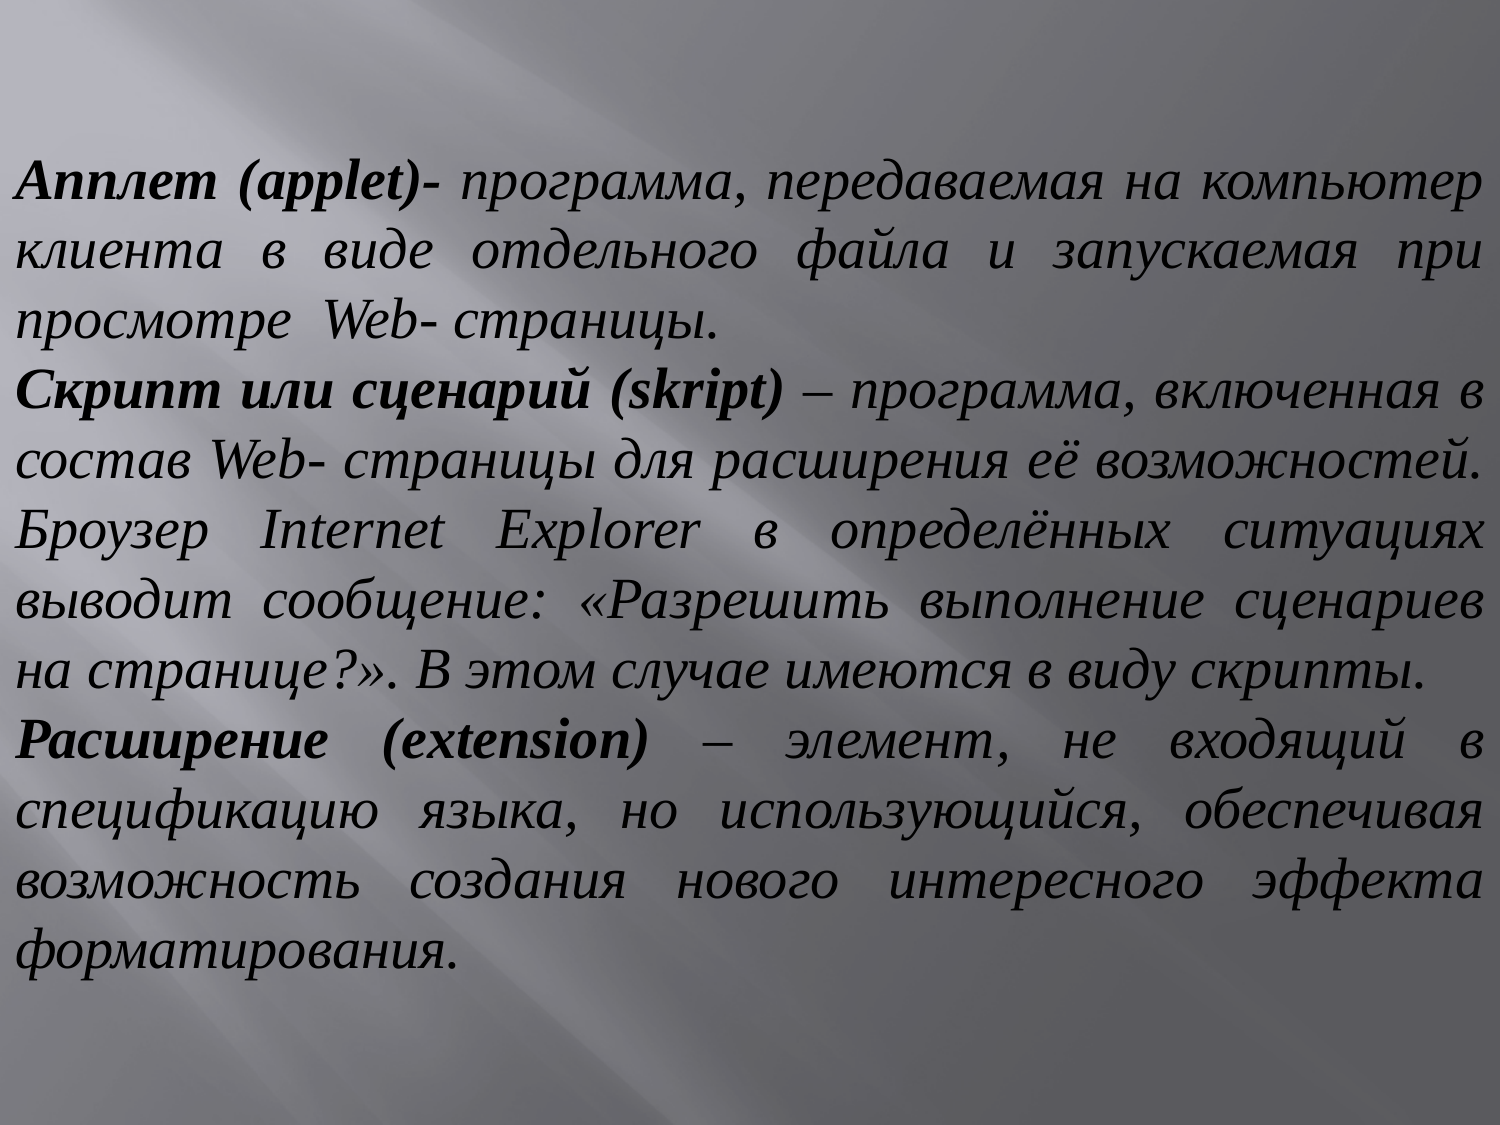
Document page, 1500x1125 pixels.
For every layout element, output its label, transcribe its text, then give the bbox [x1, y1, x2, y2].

text_box Апплет (applet)- программа, передаваемая на компьютер клиента в виде отдельного файла и запускаемая при просмотре Web- страницы. Скрипт или сценарий (skript) – программа, включенная в состав Web- страницы для расширения её возможностей. Броузер Internet Explorer в определённых ситуациях выводит сообщение: «Разрешить выполнение сценариев на странице?». В этом случае имеются в виду скрипты. Расширение (extension) – элемент, не входящий в спецификацию языка, но использующийся, обеспечивая возможность создания нового интересного эффекта форматирования. [0, 133, 1500, 988]
